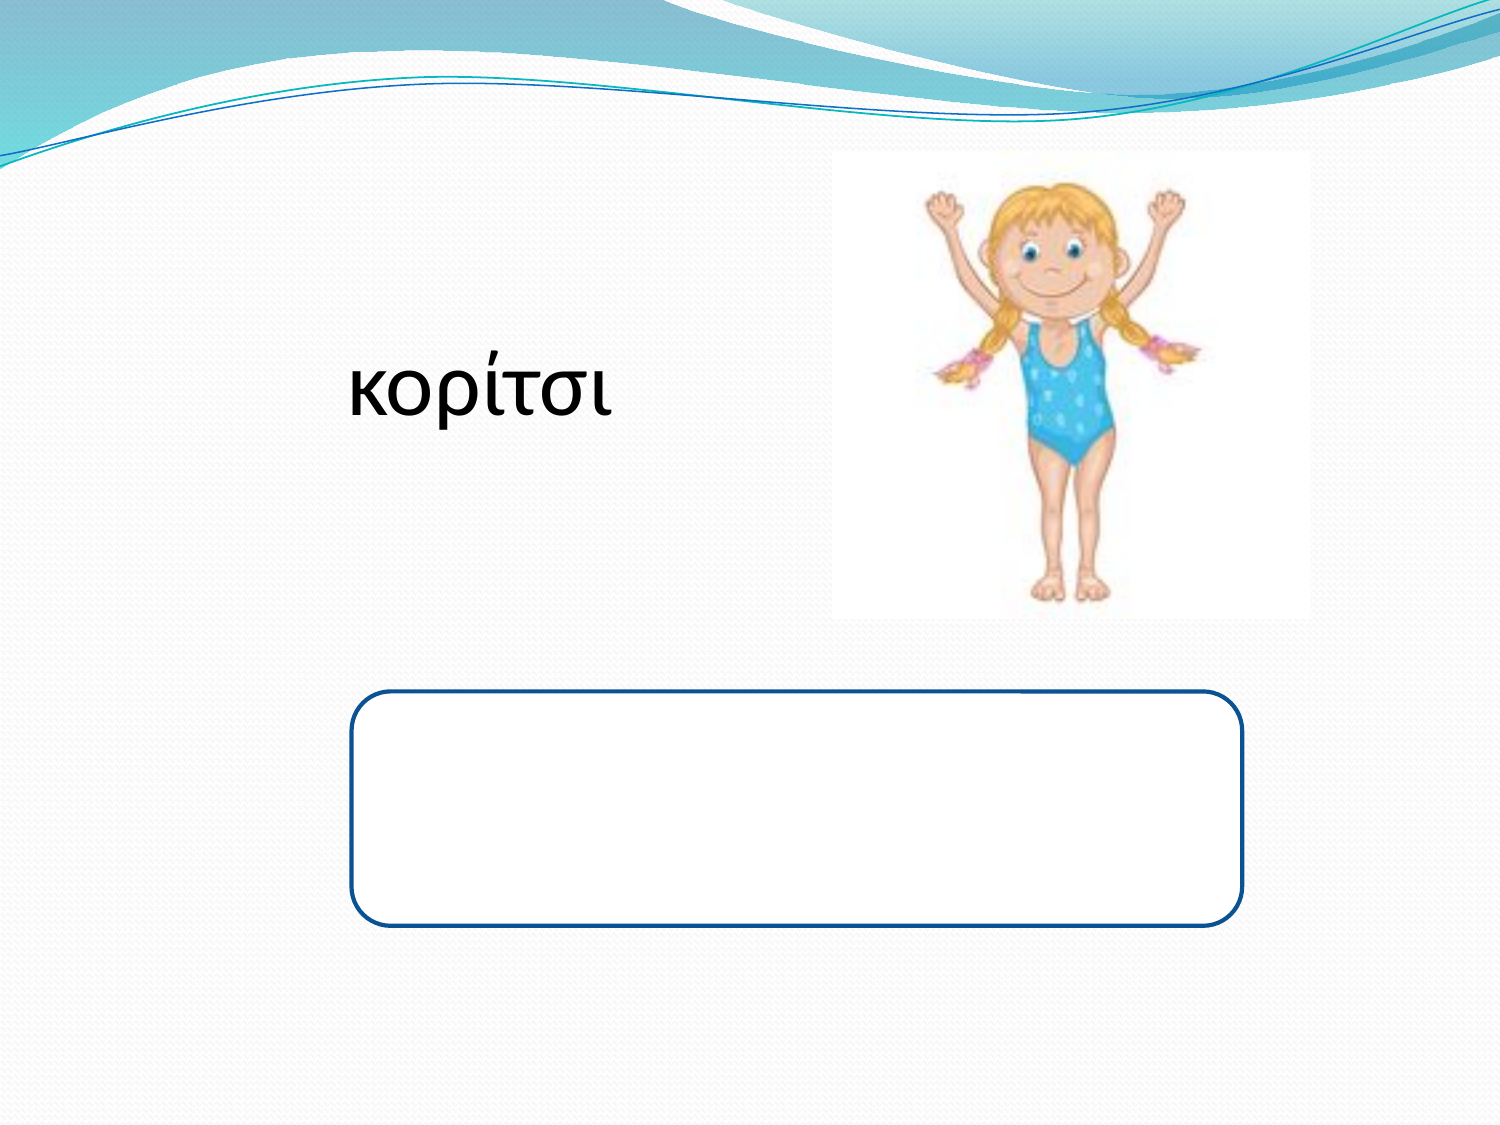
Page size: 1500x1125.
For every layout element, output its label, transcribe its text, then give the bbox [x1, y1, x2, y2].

picture [831, 152, 1311, 619]
text_box [349, 689, 1245, 928]
text_box κορίτσι [257, 316, 704, 442]
